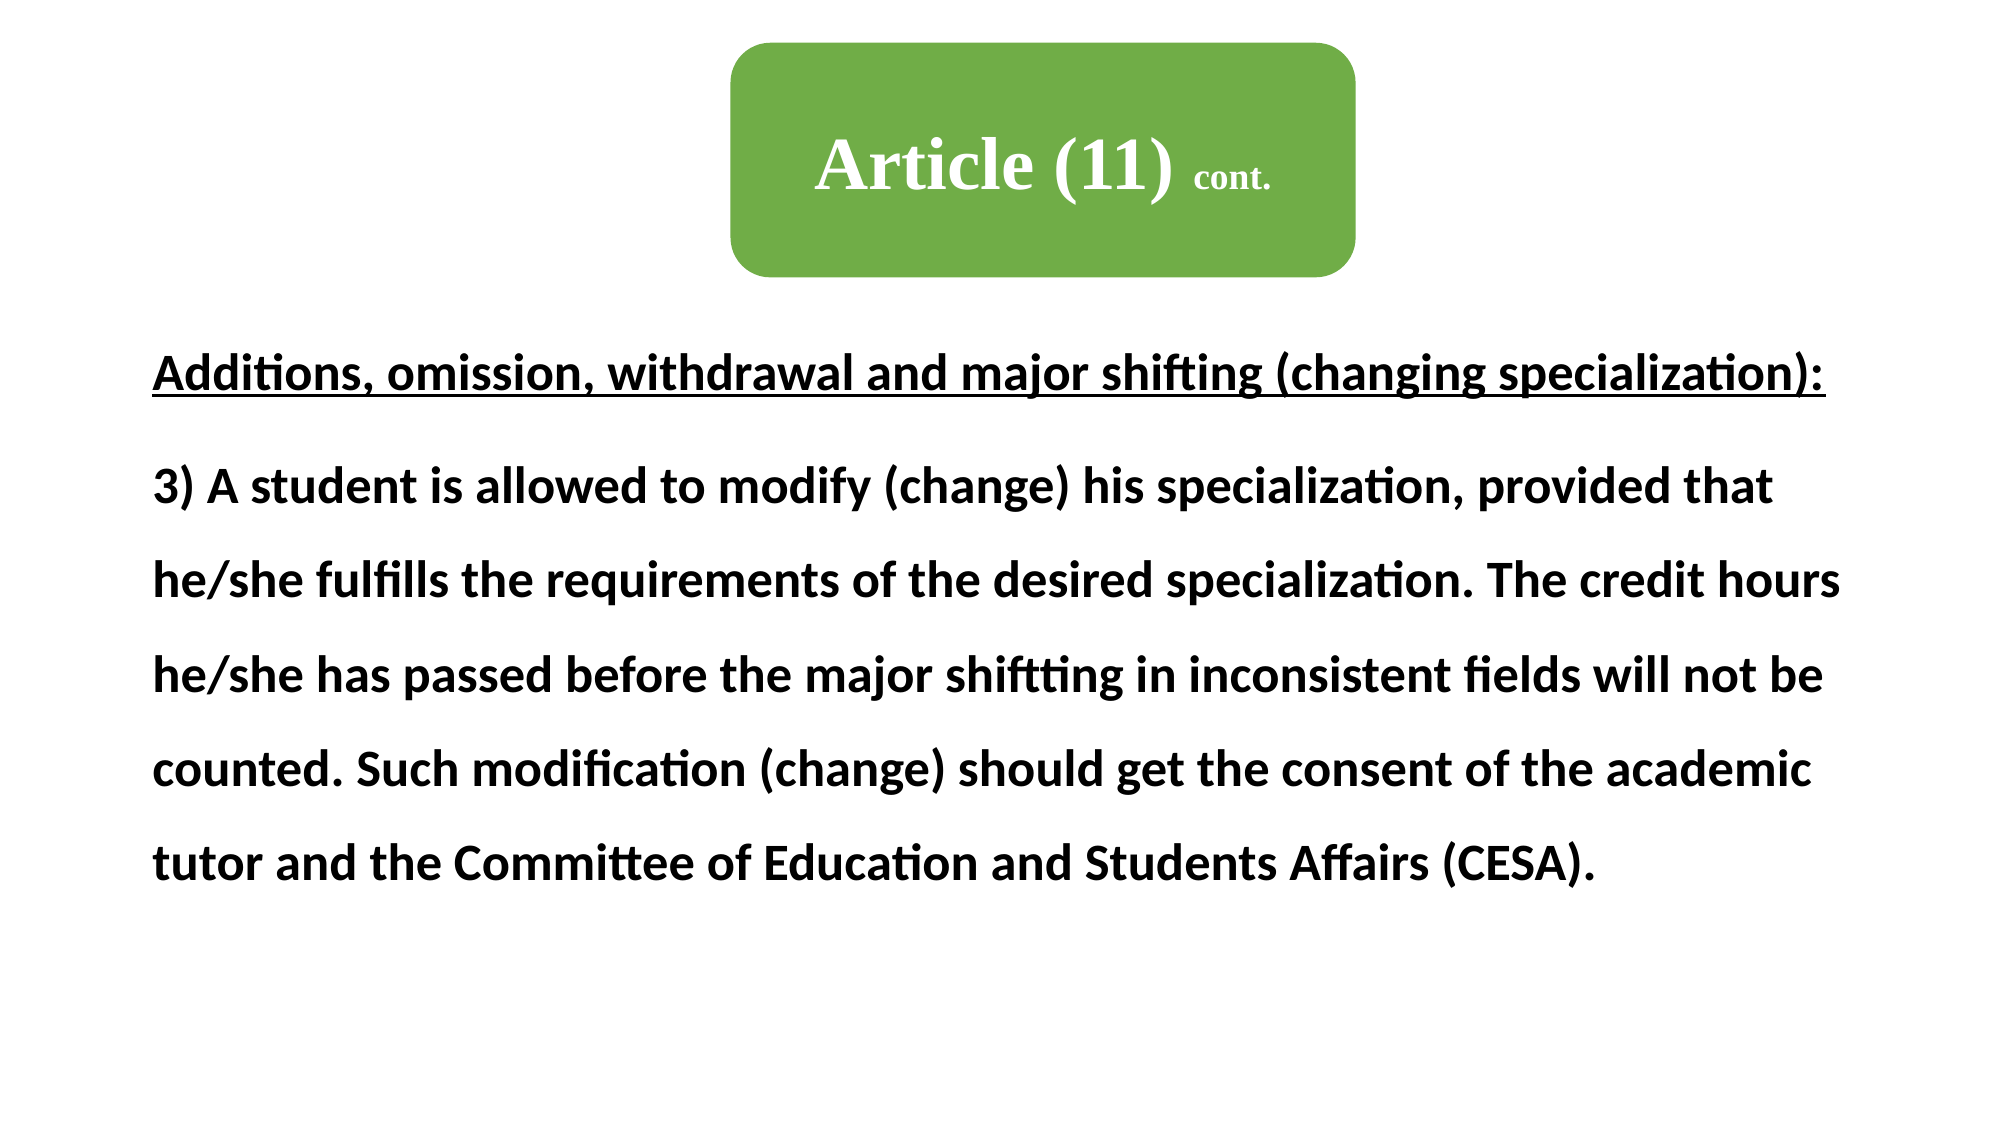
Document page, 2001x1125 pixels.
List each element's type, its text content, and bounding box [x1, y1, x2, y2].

list Additions, omission, withdrawal and major shifting (changing specialization): 3) A student is allowed to modify (change) his specialization, provided that he/she fulfills the requirements of the desired specialization. The credit hours he/she has passed before the major shiftting in inconsistent fields will not be counted. Such modification (change) should get the consent of the academic tutor and the Committee of Education and Students Affairs (CESA). [137, 299, 1863, 1014]
text_box Article (11) cont. [730, 42, 1356, 278]
